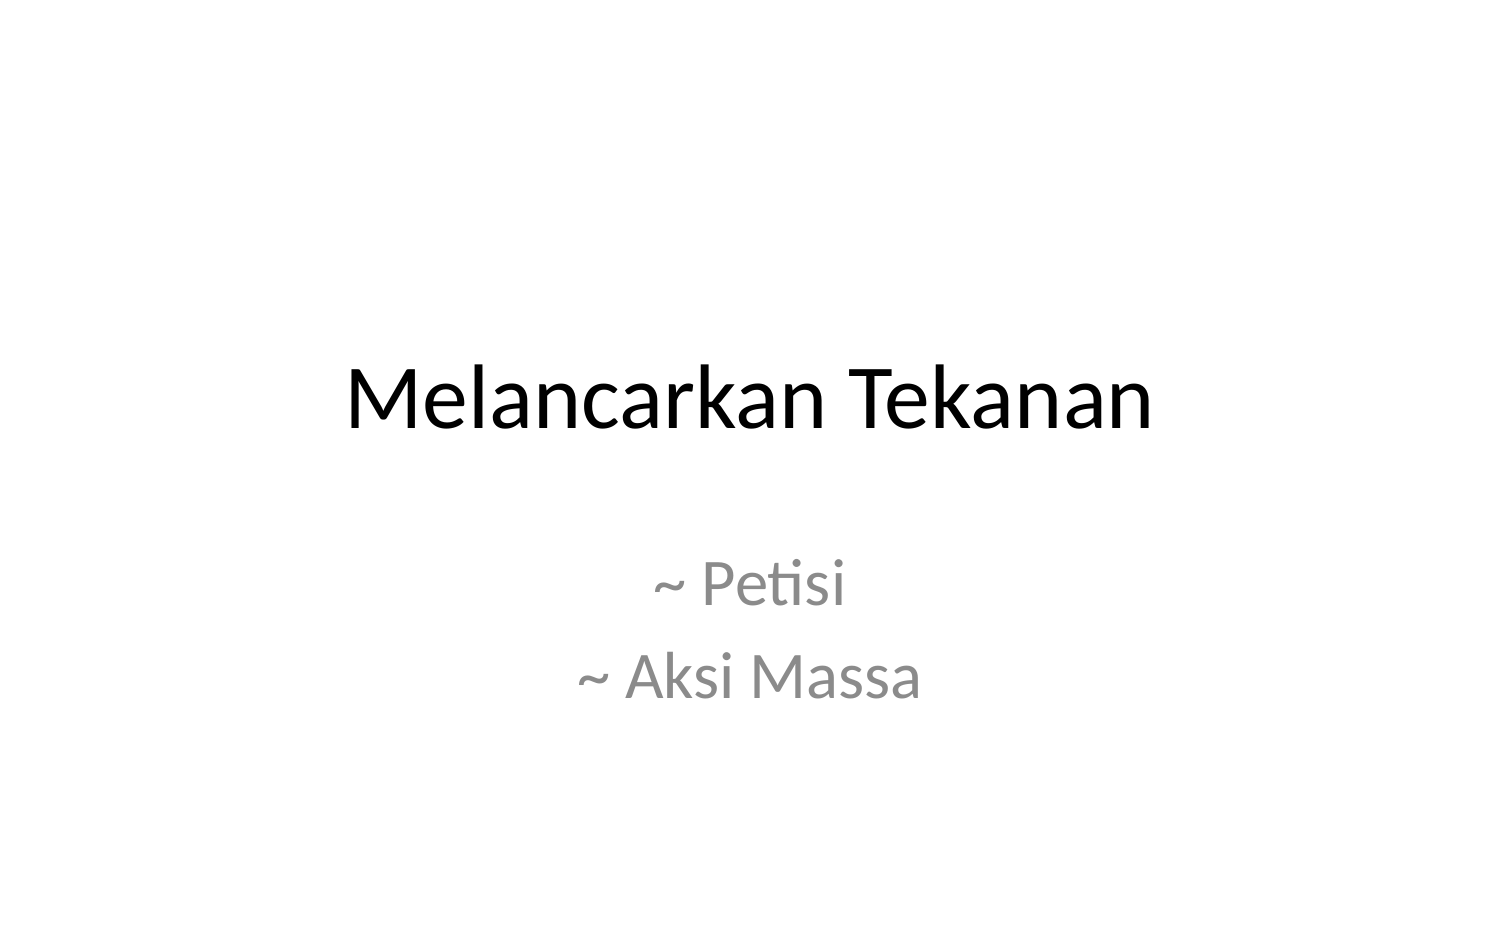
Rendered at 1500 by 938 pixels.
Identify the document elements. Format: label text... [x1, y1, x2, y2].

title Melancarkan Tekanan [0, 291, 1500, 493]
subtitle ~ Petisi ~ Aksi Massa [225, 531, 1275, 771]
